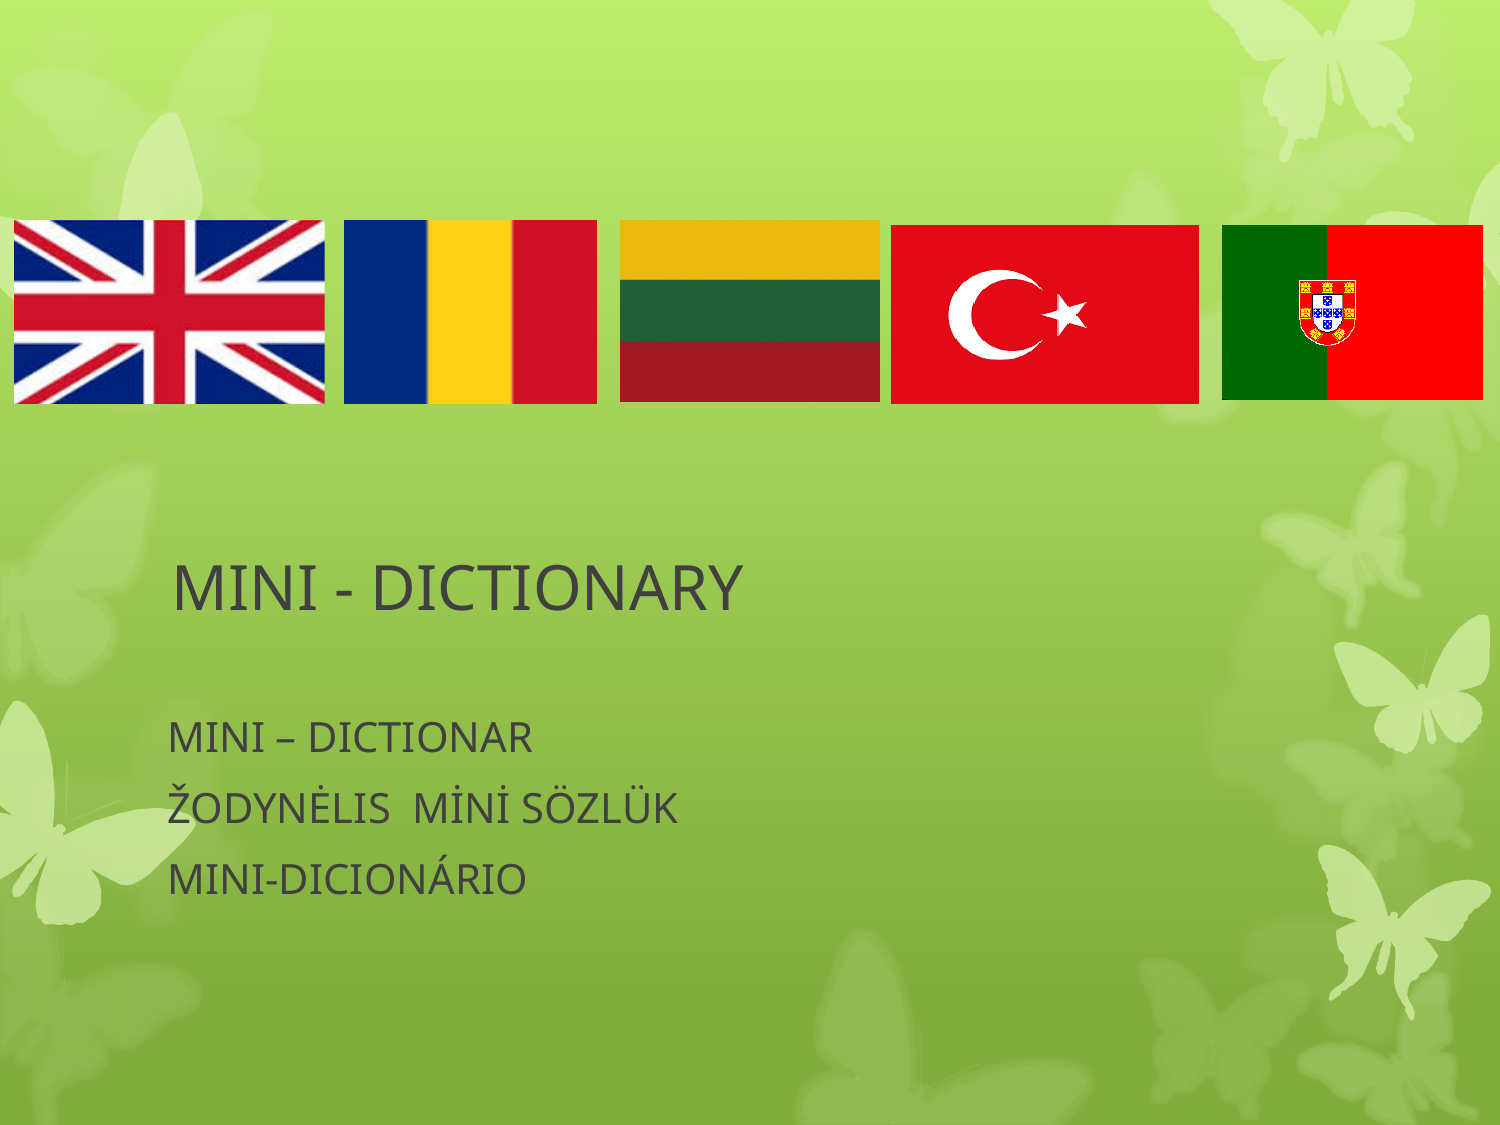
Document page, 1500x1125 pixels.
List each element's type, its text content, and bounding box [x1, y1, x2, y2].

picture [619, 219, 881, 402]
picture [891, 225, 1200, 405]
picture [1221, 225, 1483, 401]
subtitle MINI – DICTIONAR ŽODYNĖLIS MİNİ SÖZLÜK MINI-DICIONÁRIO [152, 703, 1320, 941]
picture [344, 219, 597, 405]
title MINI - DICTIONARY [140, 539, 1309, 781]
picture [13, 219, 326, 405]
